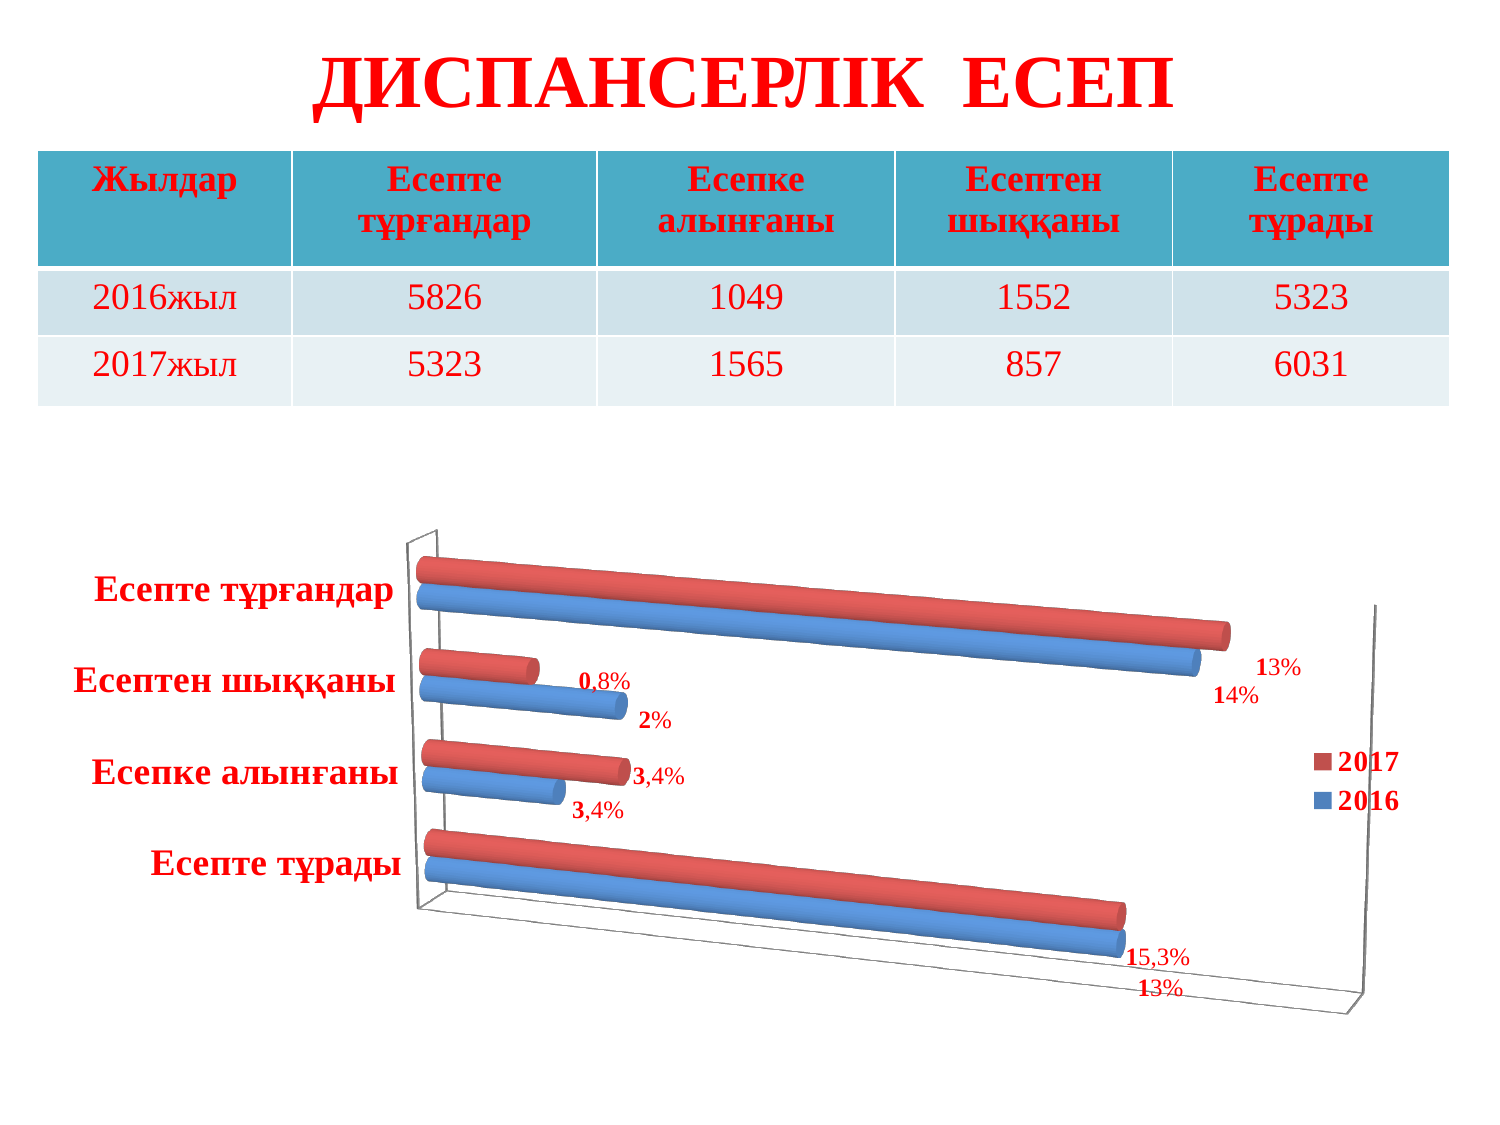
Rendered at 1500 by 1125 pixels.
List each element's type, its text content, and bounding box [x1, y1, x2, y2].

table_cell 6031 [1173, 337, 1449, 406]
table_header Есептен шыққаны [896, 151, 1172, 266]
table_header Есепте тұрғандар [293, 151, 596, 266]
chart [34, 468, 1423, 1094]
table_header Есепте тұрады [1173, 151, 1449, 266]
table_cell 2016жыл [38, 271, 291, 335]
table_cell 857 [896, 337, 1172, 406]
table_header Жылдар [38, 151, 291, 266]
text_box ДИСПАНСЕРЛІК ЕСЕП [74, 24, 1413, 130]
table_cell 5323 [293, 337, 596, 406]
table_cell 5826 [293, 271, 596, 335]
table_header Есепке алынғаны [598, 151, 894, 266]
table_cell 5323 [1173, 271, 1449, 335]
table_cell 1552 [896, 271, 1172, 335]
table_cell 2017жыл [38, 337, 291, 406]
table_cell 1565 [598, 337, 894, 406]
table_cell 1049 [598, 271, 894, 335]
